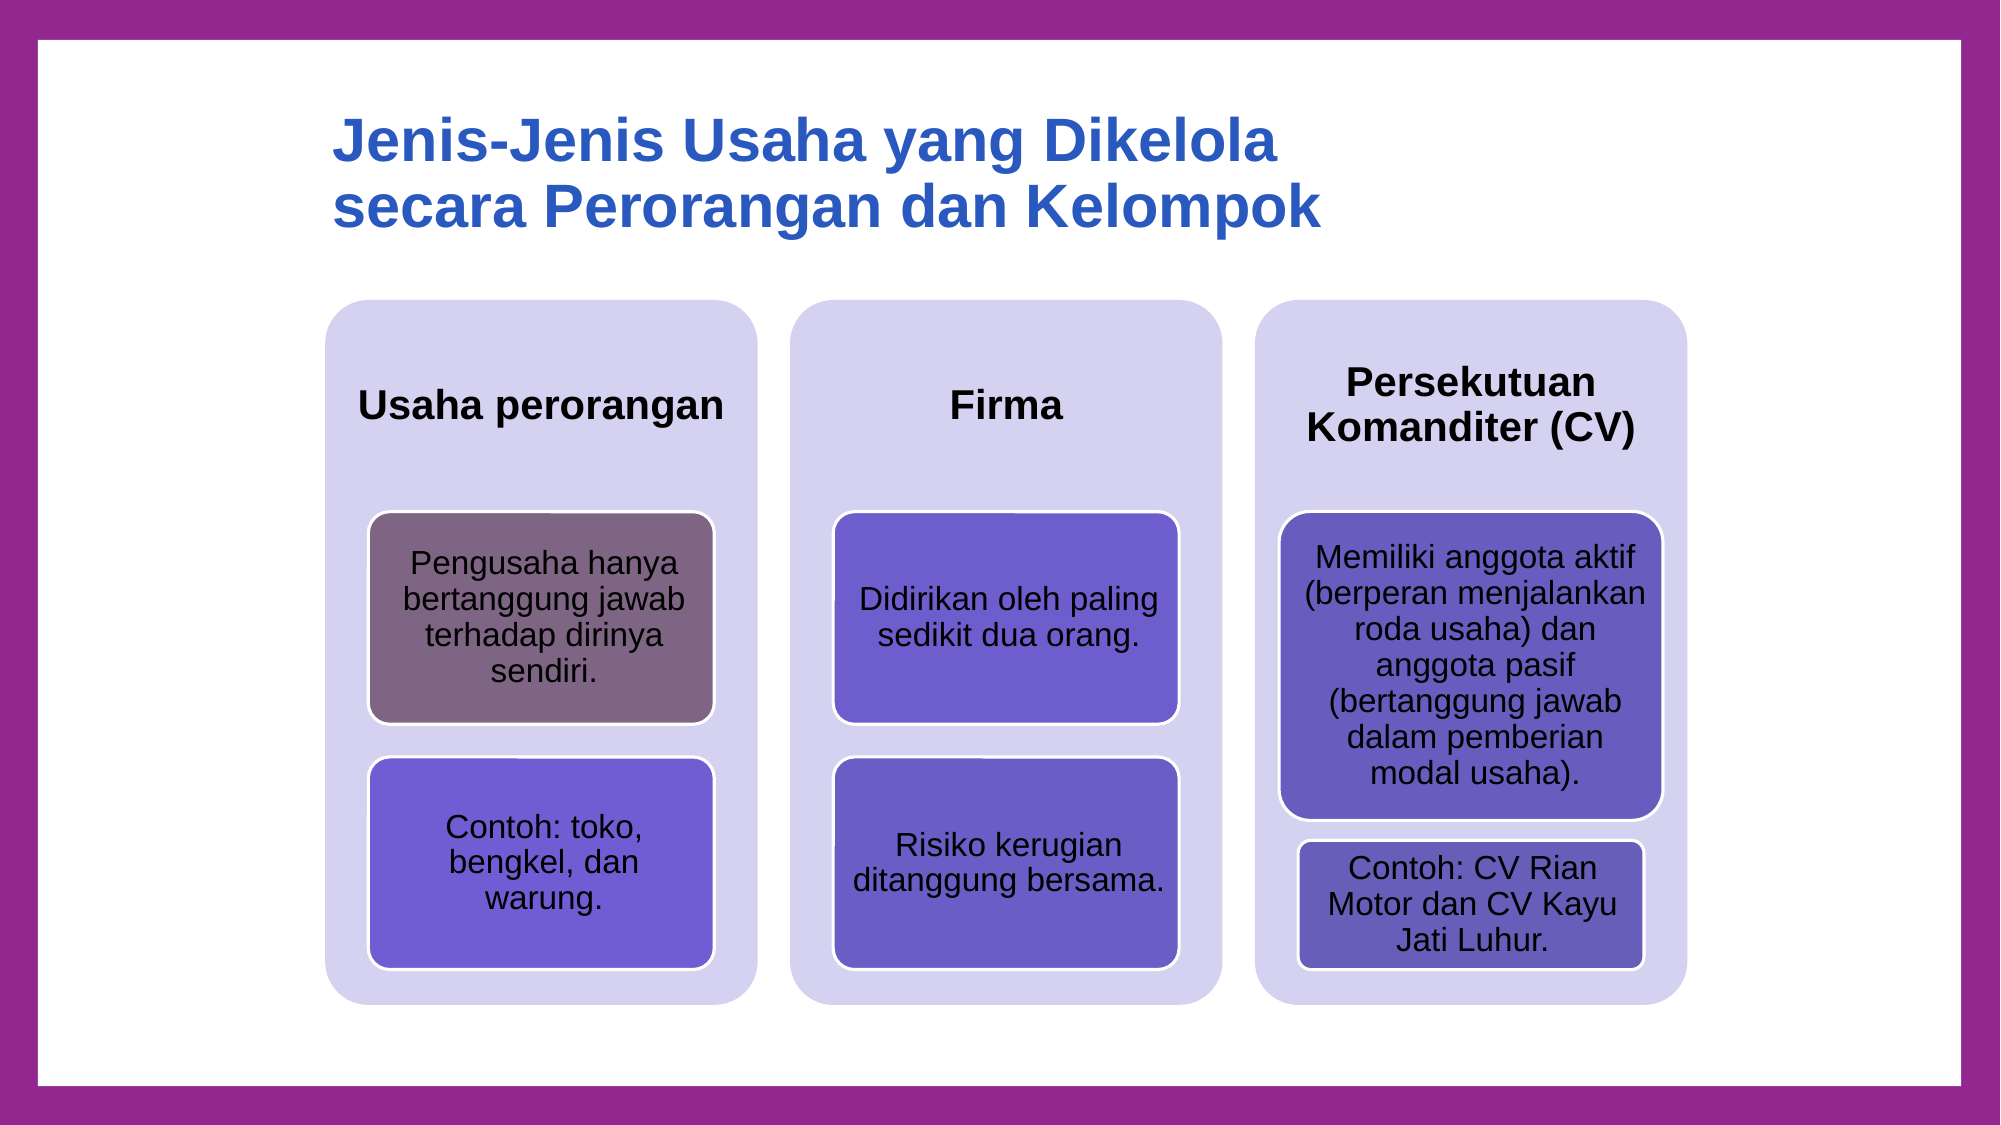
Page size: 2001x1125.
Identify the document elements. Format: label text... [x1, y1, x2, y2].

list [324, 299, 1688, 1006]
title Jenis-Jenis Usaha yang Dikelola secara Perorangan dan Kelompok [317, 99, 1350, 250]
